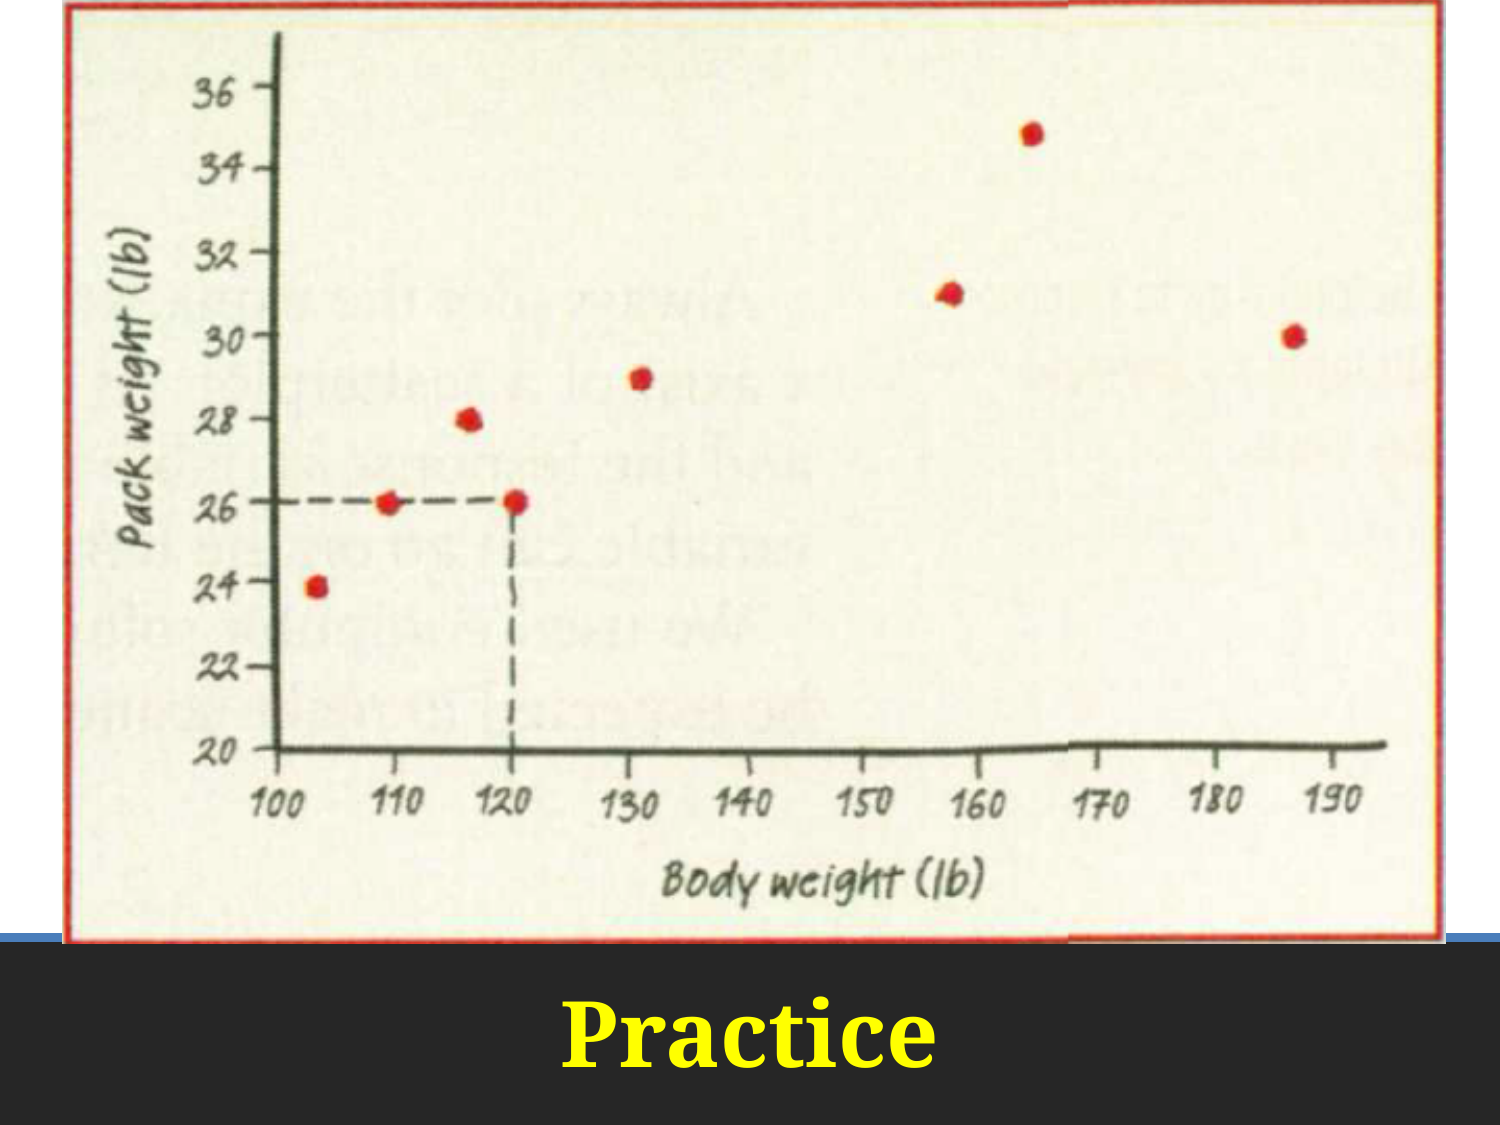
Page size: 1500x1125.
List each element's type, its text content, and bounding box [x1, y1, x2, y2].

title Practice [75, 952, 1425, 1125]
picture [62, 0, 1446, 944]
